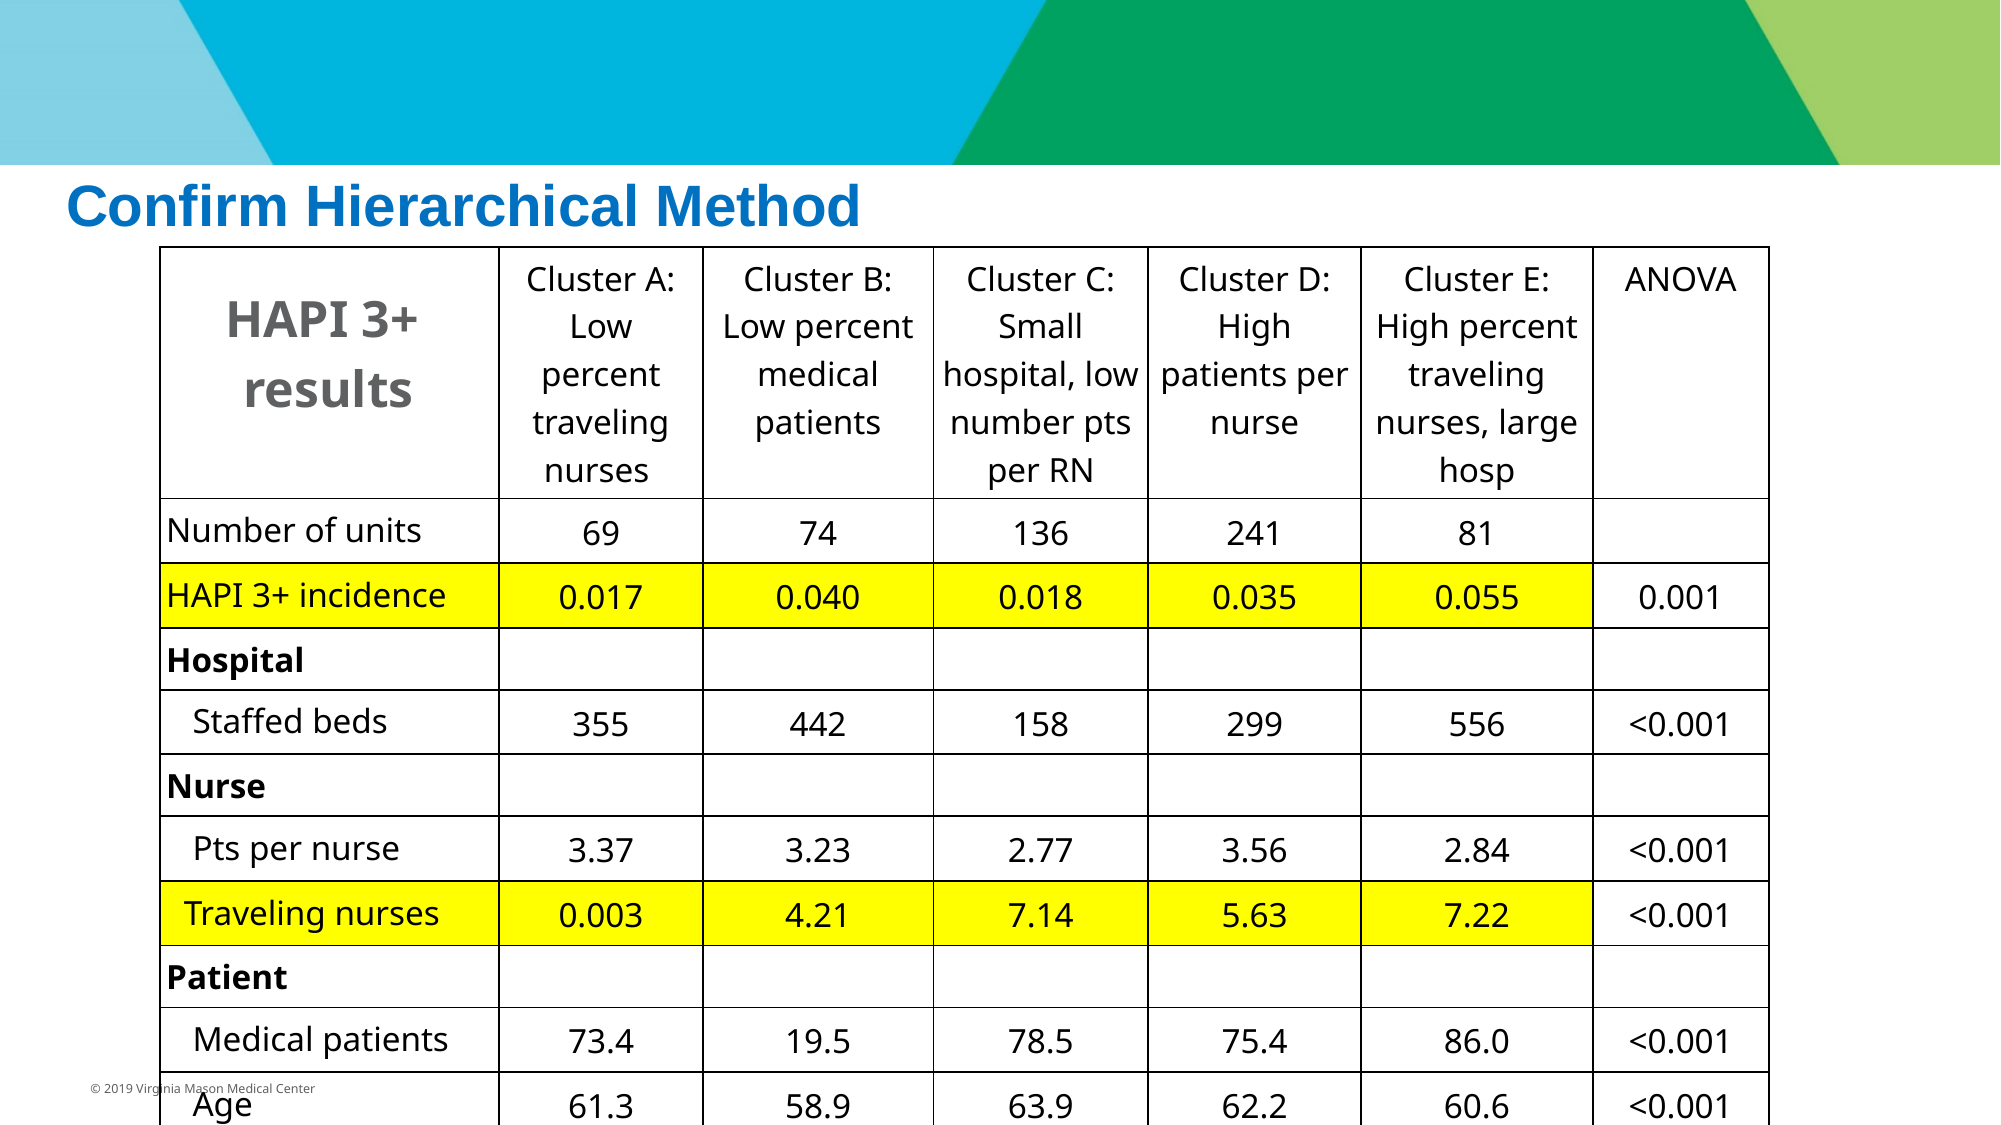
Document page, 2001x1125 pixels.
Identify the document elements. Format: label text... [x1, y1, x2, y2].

table_cell [934, 946, 1147, 1007]
table_cell 7.14 [934, 882, 1147, 945]
table_cell [704, 629, 933, 689]
table_cell <0.001 [1594, 1008, 1768, 1071]
table_cell 73.4 [500, 1008, 702, 1071]
table_cell [934, 629, 1147, 689]
text_box Confirm Hierarchical Method [51, 160, 879, 246]
table_cell 63.9 [934, 1073, 1147, 1125]
table_cell [500, 629, 702, 689]
table_cell 0.040 [704, 564, 933, 627]
table_cell 78.5 [934, 1008, 1147, 1071]
picture [0, 0, 2000, 165]
table_cell 58.9 [704, 1073, 933, 1125]
table_header Cluster E: High percent traveling nurses, large hosp [1362, 248, 1592, 498]
table_cell 5.63 [1149, 882, 1360, 945]
table_header Cluster D: High patients per nurse [1149, 248, 1360, 498]
table_cell [1362, 755, 1592, 815]
table_cell 136 [934, 499, 1147, 562]
table_cell 241 [1149, 499, 1360, 562]
table_cell [1149, 946, 1360, 1007]
table_cell Pts per nurse [161, 817, 498, 880]
table_cell 75.4 [1149, 1008, 1360, 1071]
table_cell [1594, 755, 1768, 815]
table_cell [1594, 499, 1768, 562]
table_cell [704, 946, 933, 1007]
table_cell Medical patients [161, 1008, 498, 1071]
table_cell [1149, 629, 1360, 689]
table_cell 19.5 [704, 1008, 933, 1071]
table_cell 0.017 [500, 564, 702, 627]
table_cell 556 [1362, 691, 1592, 753]
table_cell 2.84 [1362, 817, 1592, 880]
table_cell <0.001 [1594, 691, 1768, 753]
table_cell 0.018 [934, 564, 1147, 627]
table_cell 0.003 [500, 882, 702, 945]
table_cell 158 [934, 691, 1147, 753]
table_header Cluster A: Low percent traveling nurses [500, 248, 702, 498]
table_cell [1594, 946, 1768, 1007]
table_cell Hospital [161, 629, 498, 689]
table_cell 69 [500, 499, 702, 562]
table_cell <0.001 [1594, 882, 1768, 945]
table_cell 7.22 [1362, 882, 1592, 945]
table_header Cluster B: Low percent medical patients [704, 248, 933, 498]
table_cell 81 [1362, 499, 1592, 562]
table_cell 3.56 [1149, 817, 1360, 880]
table_cell 355 [500, 691, 702, 753]
table_cell 86.0 [1362, 1008, 1592, 1071]
table_header [161, 248, 498, 498]
table_cell Patient [161, 946, 498, 1007]
table_cell [1594, 629, 1768, 689]
table_cell <0.001 [1594, 817, 1768, 880]
table_header Cluster C: Small hospital, low number pts per RN [934, 248, 1147, 498]
table_cell 74 [704, 499, 933, 562]
table_cell 62.2 [1149, 1073, 1360, 1125]
table_cell Staffed beds [161, 691, 498, 753]
table_cell 3.23 [704, 817, 933, 880]
list HAPI 3+ results [160, 279, 497, 350]
table_cell [1362, 629, 1592, 689]
table_cell 2.77 [934, 817, 1147, 880]
table_cell Nurse [161, 755, 498, 815]
table_cell Number of units [161, 499, 498, 562]
table_cell [500, 755, 702, 815]
table_cell 0.055 [1362, 564, 1592, 627]
table_cell 299 [1149, 691, 1360, 753]
table_header ANOVA [1594, 248, 1768, 498]
table_cell 442 [704, 691, 933, 753]
table_cell Age [161, 1073, 498, 1125]
table_cell 0.035 [1149, 564, 1360, 627]
table_cell Traveling nurses [161, 882, 498, 945]
table_cell [1362, 946, 1592, 1007]
table_cell 4.21 [704, 882, 933, 945]
table_cell [500, 946, 702, 1007]
table_cell 60.6 [1362, 1073, 1592, 1125]
table_cell 0.001 [1594, 564, 1768, 627]
table_cell <0.001 [1594, 1073, 1768, 1125]
table_cell 3.37 [500, 817, 702, 880]
table_cell [704, 755, 933, 815]
table_cell HAPI 3+ incidence [161, 564, 498, 627]
table_cell 61.3 [500, 1073, 702, 1125]
table_cell [1149, 755, 1360, 815]
table_cell [934, 755, 1147, 815]
